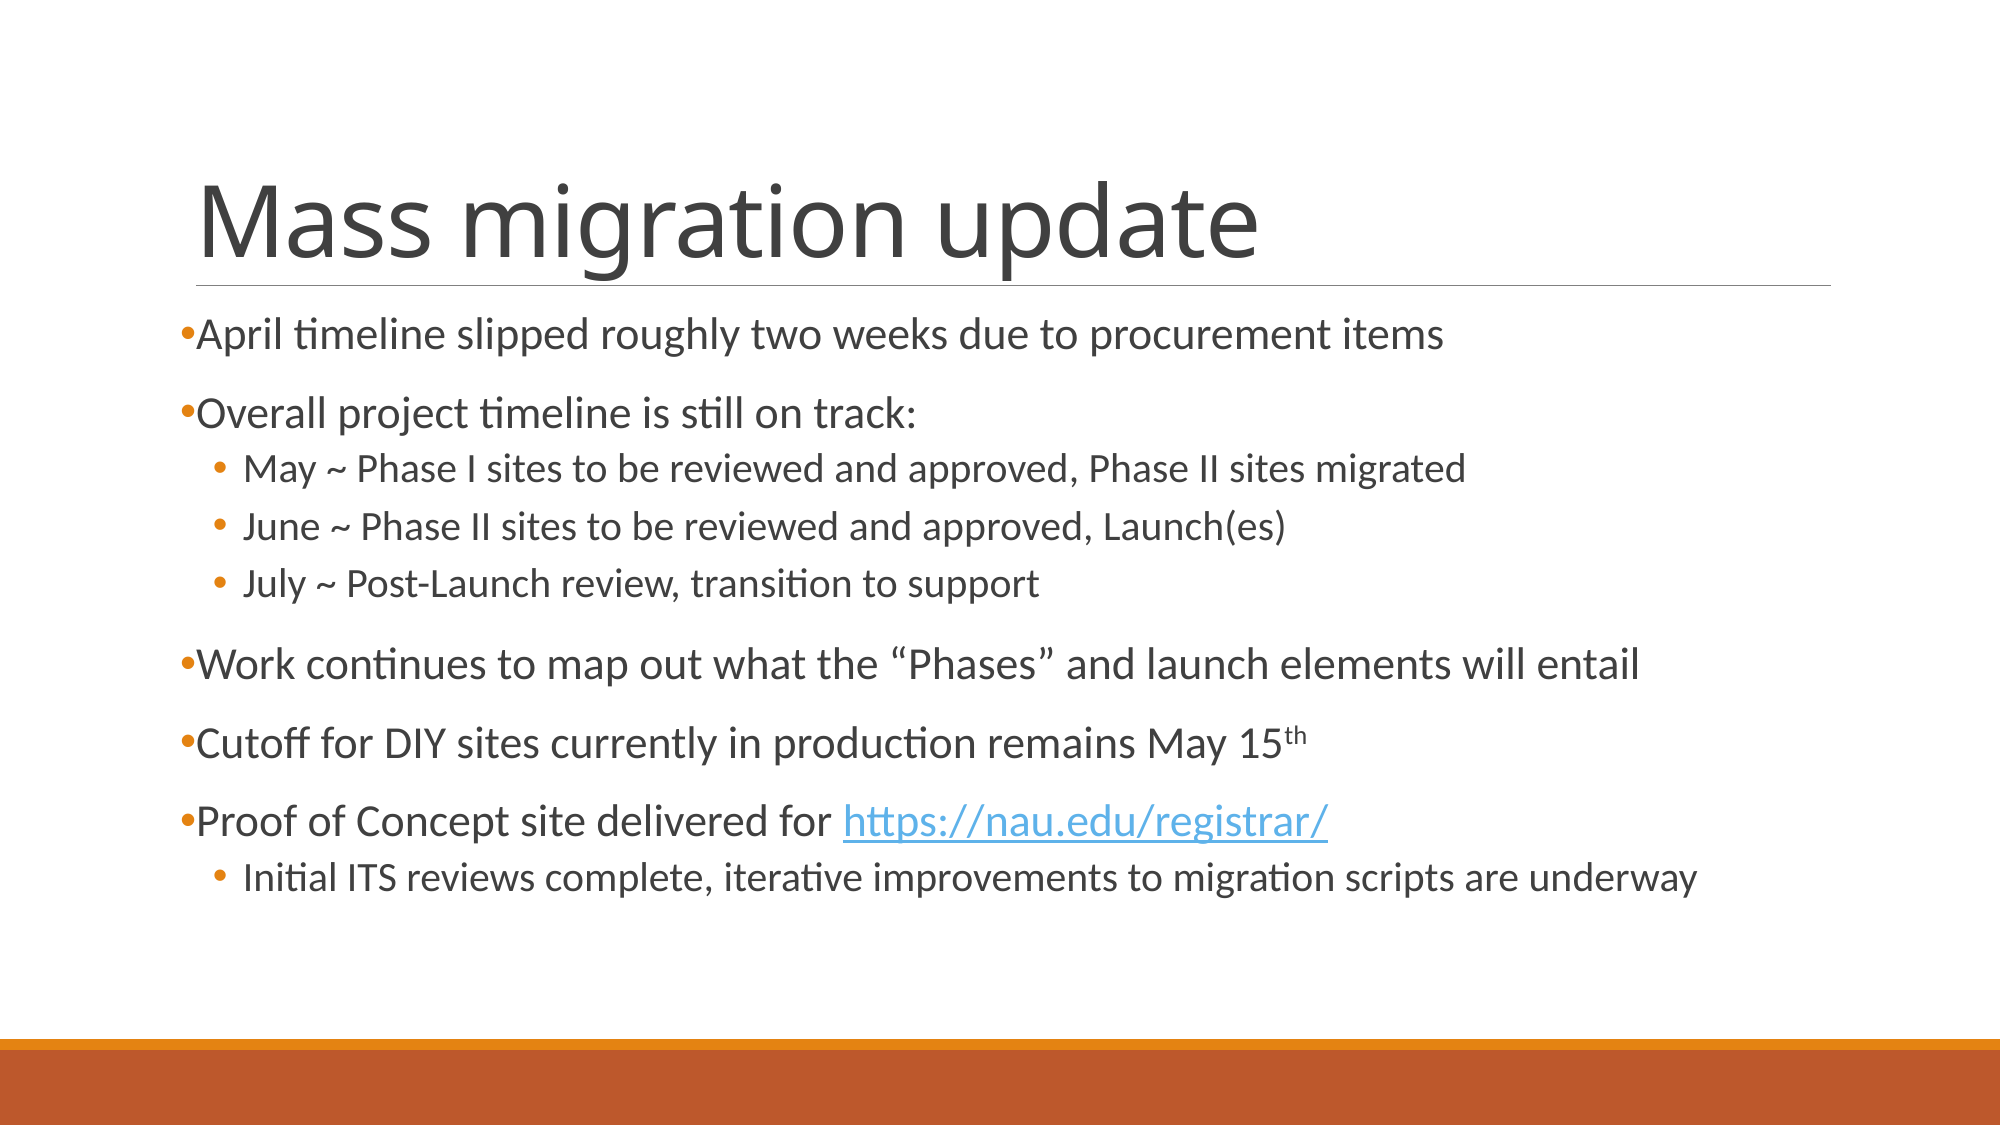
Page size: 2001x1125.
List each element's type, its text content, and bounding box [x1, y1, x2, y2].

list April timeline slipped roughly two weeks due to procurement items Overall project timeline is still on track: May ~ Phase I sites to be reviewed and approved, Phase II sites migrated June ~ Phase II sites to be reviewed and approved, Launch(es) July ~ Post-Launch review, transition to support Work continues to map out what the “Phases” and launch elements will entail Cutoff for DIY sites currently in production remains May 15th Proof of Concept site delivered for https://nau.edu/registrar/ Initial ITS reviews complete, iterative improvements to migration scripts are underway [180, 302, 1830, 963]
title Mass migration update [180, 47, 1830, 285]
